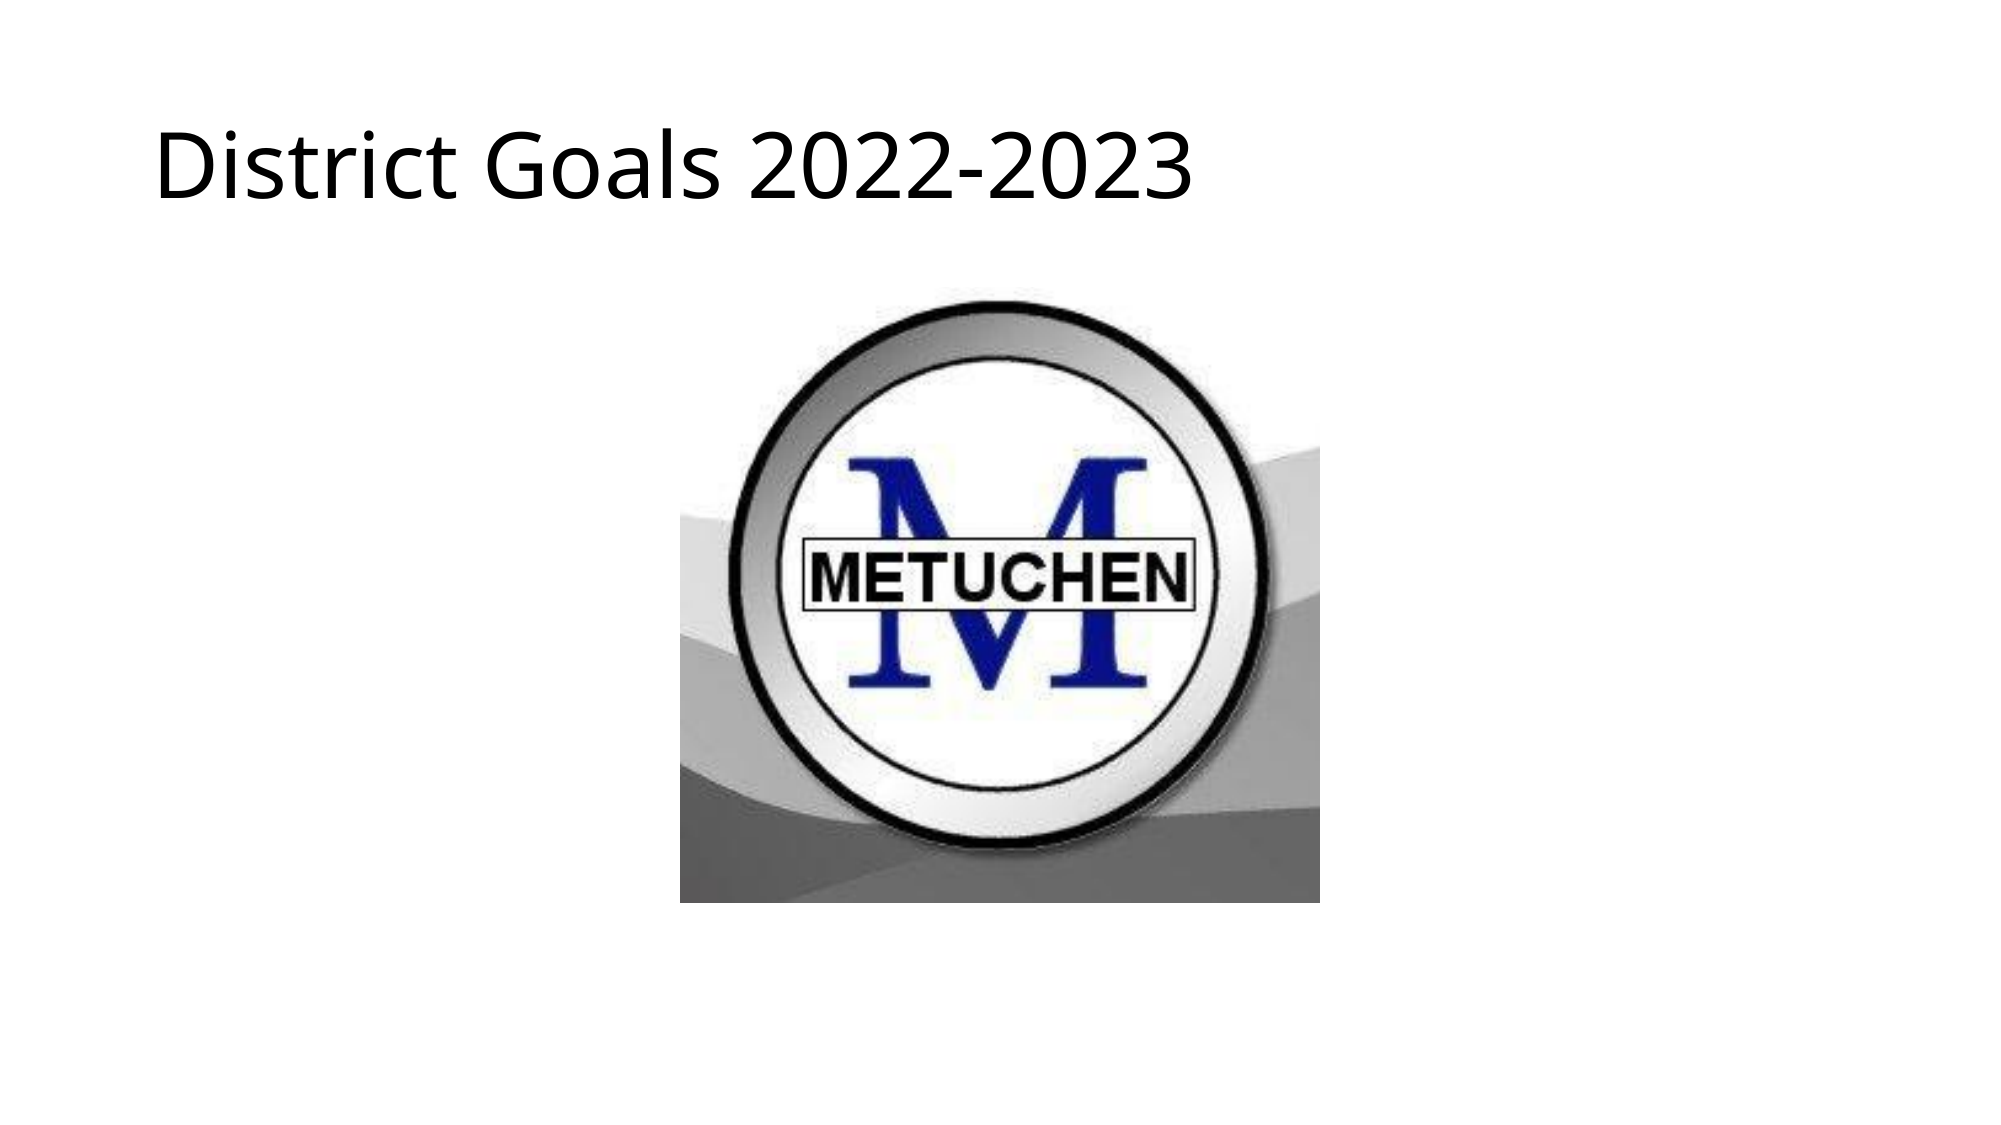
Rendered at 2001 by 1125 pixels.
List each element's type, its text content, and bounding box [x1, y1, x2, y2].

title District Goals 2022-2023 [137, 59, 1863, 278]
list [680, 287, 1320, 903]
